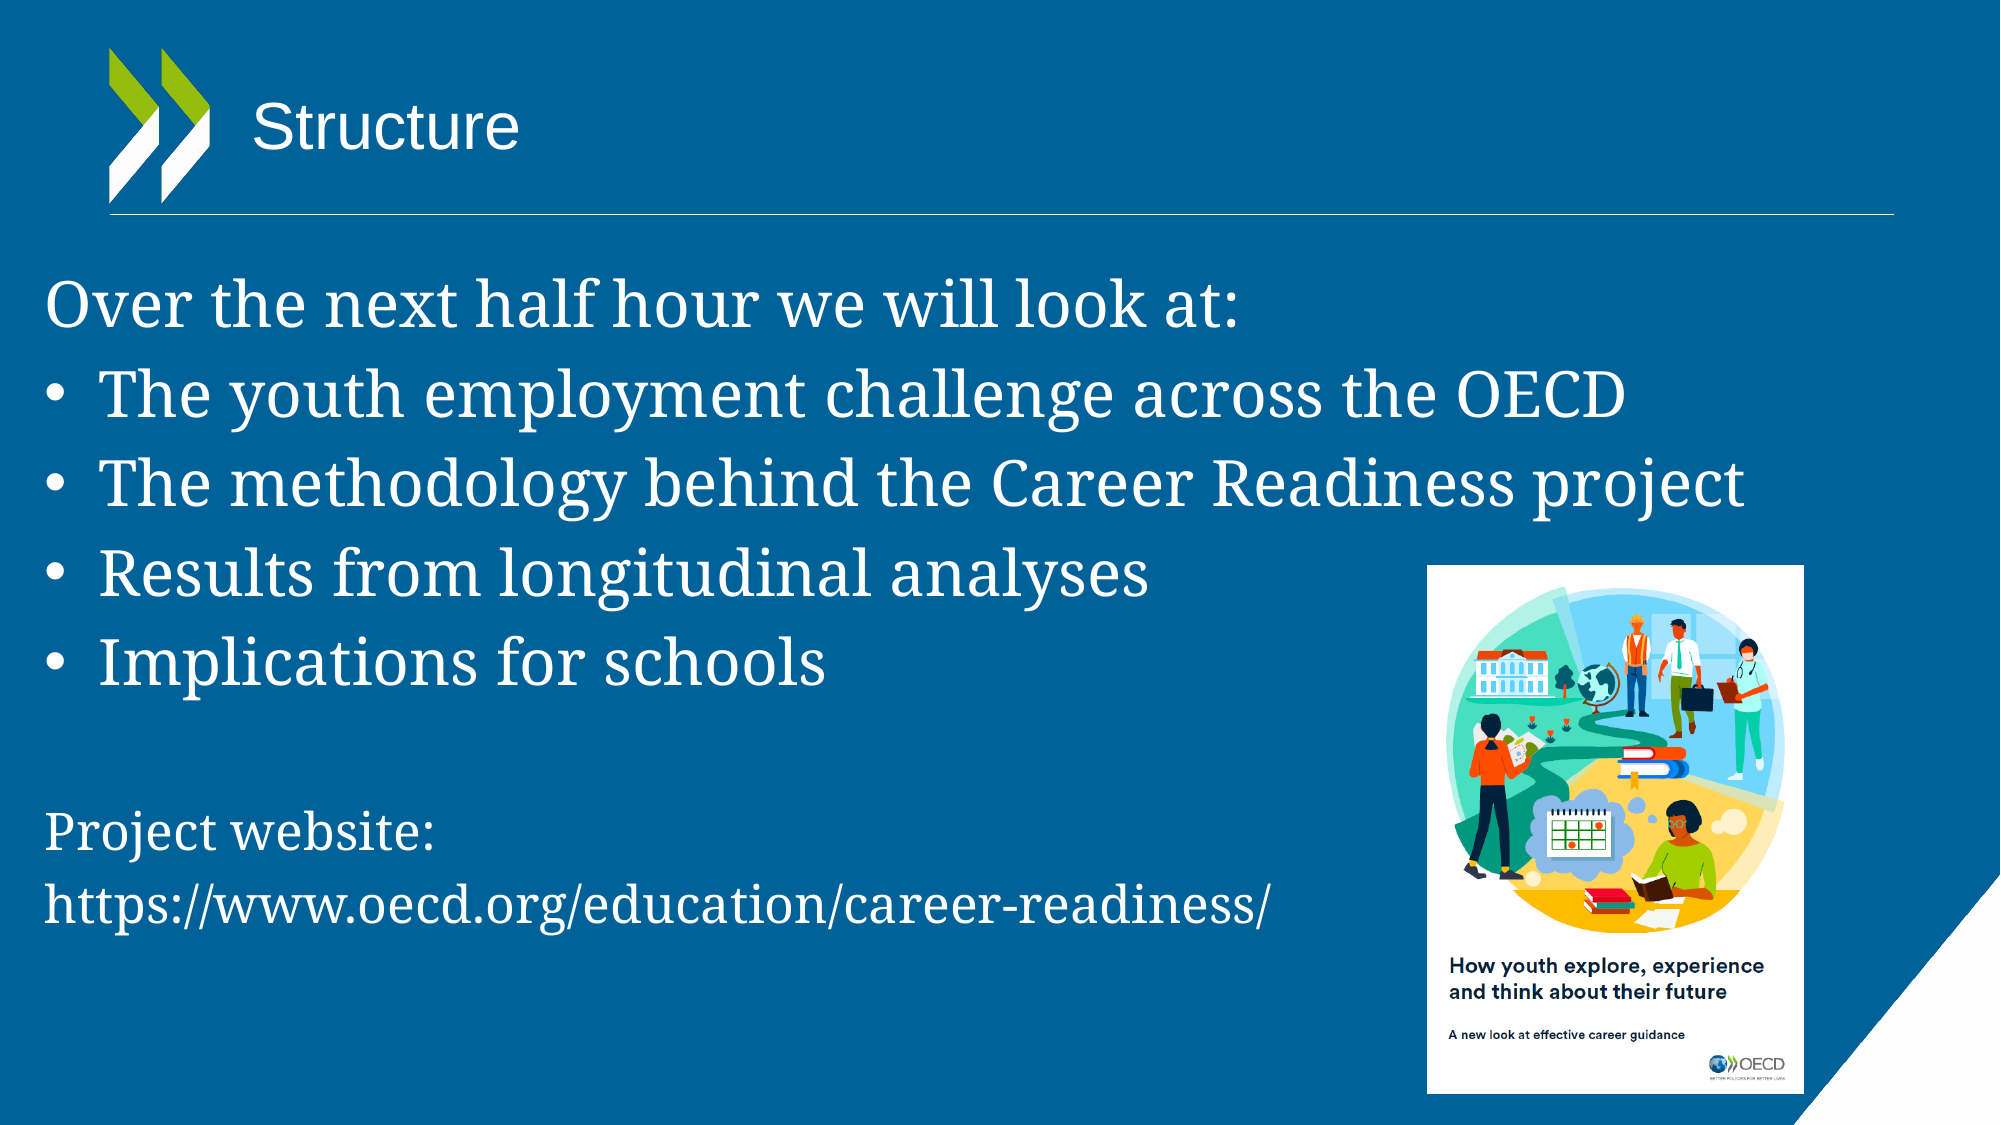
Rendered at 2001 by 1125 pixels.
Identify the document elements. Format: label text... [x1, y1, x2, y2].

list Over the next half hour we will look at: The youth employment challenge across the OECD The methodology behind the Career Readiness project Results from longitudinal analyses Implications for schools Project website: https://www.oecd.org/education/career-readiness/ [29, 256, 1828, 999]
picture [1427, 565, 1804, 1094]
title Structure [236, 38, 1859, 207]
